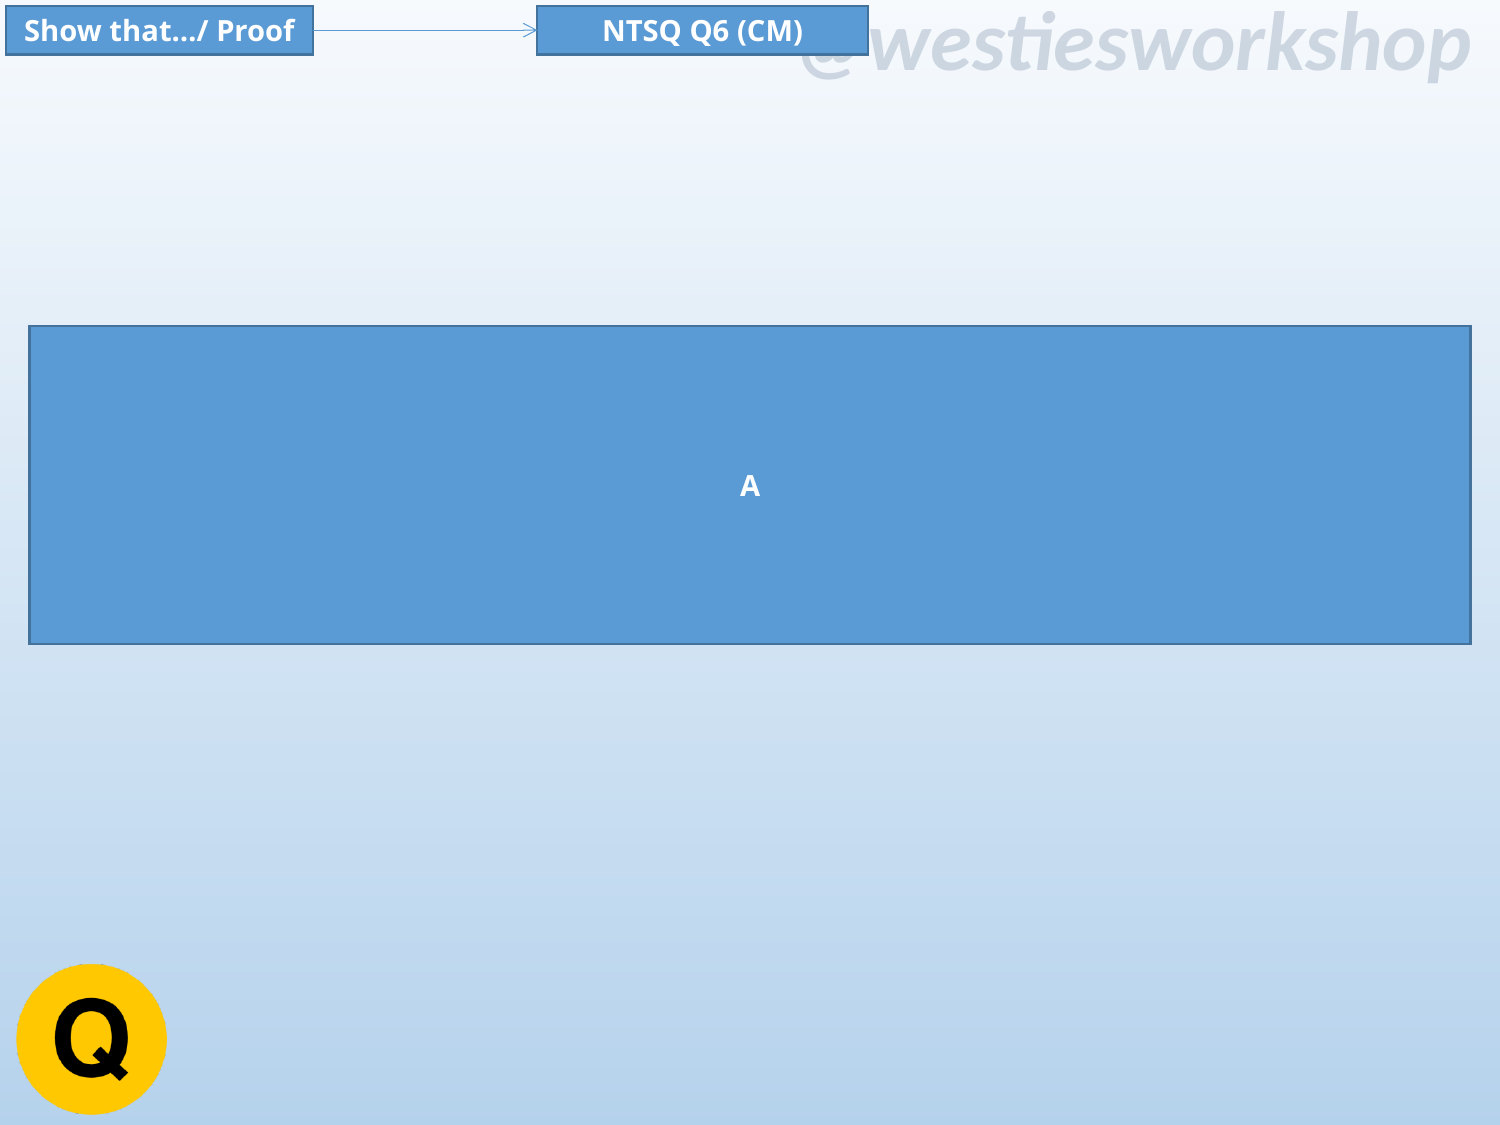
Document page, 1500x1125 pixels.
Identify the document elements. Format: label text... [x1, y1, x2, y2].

text_box Show that…/ Proof [5, 5, 314, 56]
picture [0, 940, 191, 1125]
text_box NTSQ Q6 (CM) [536, 5, 869, 56]
picture [29, 326, 1471, 645]
